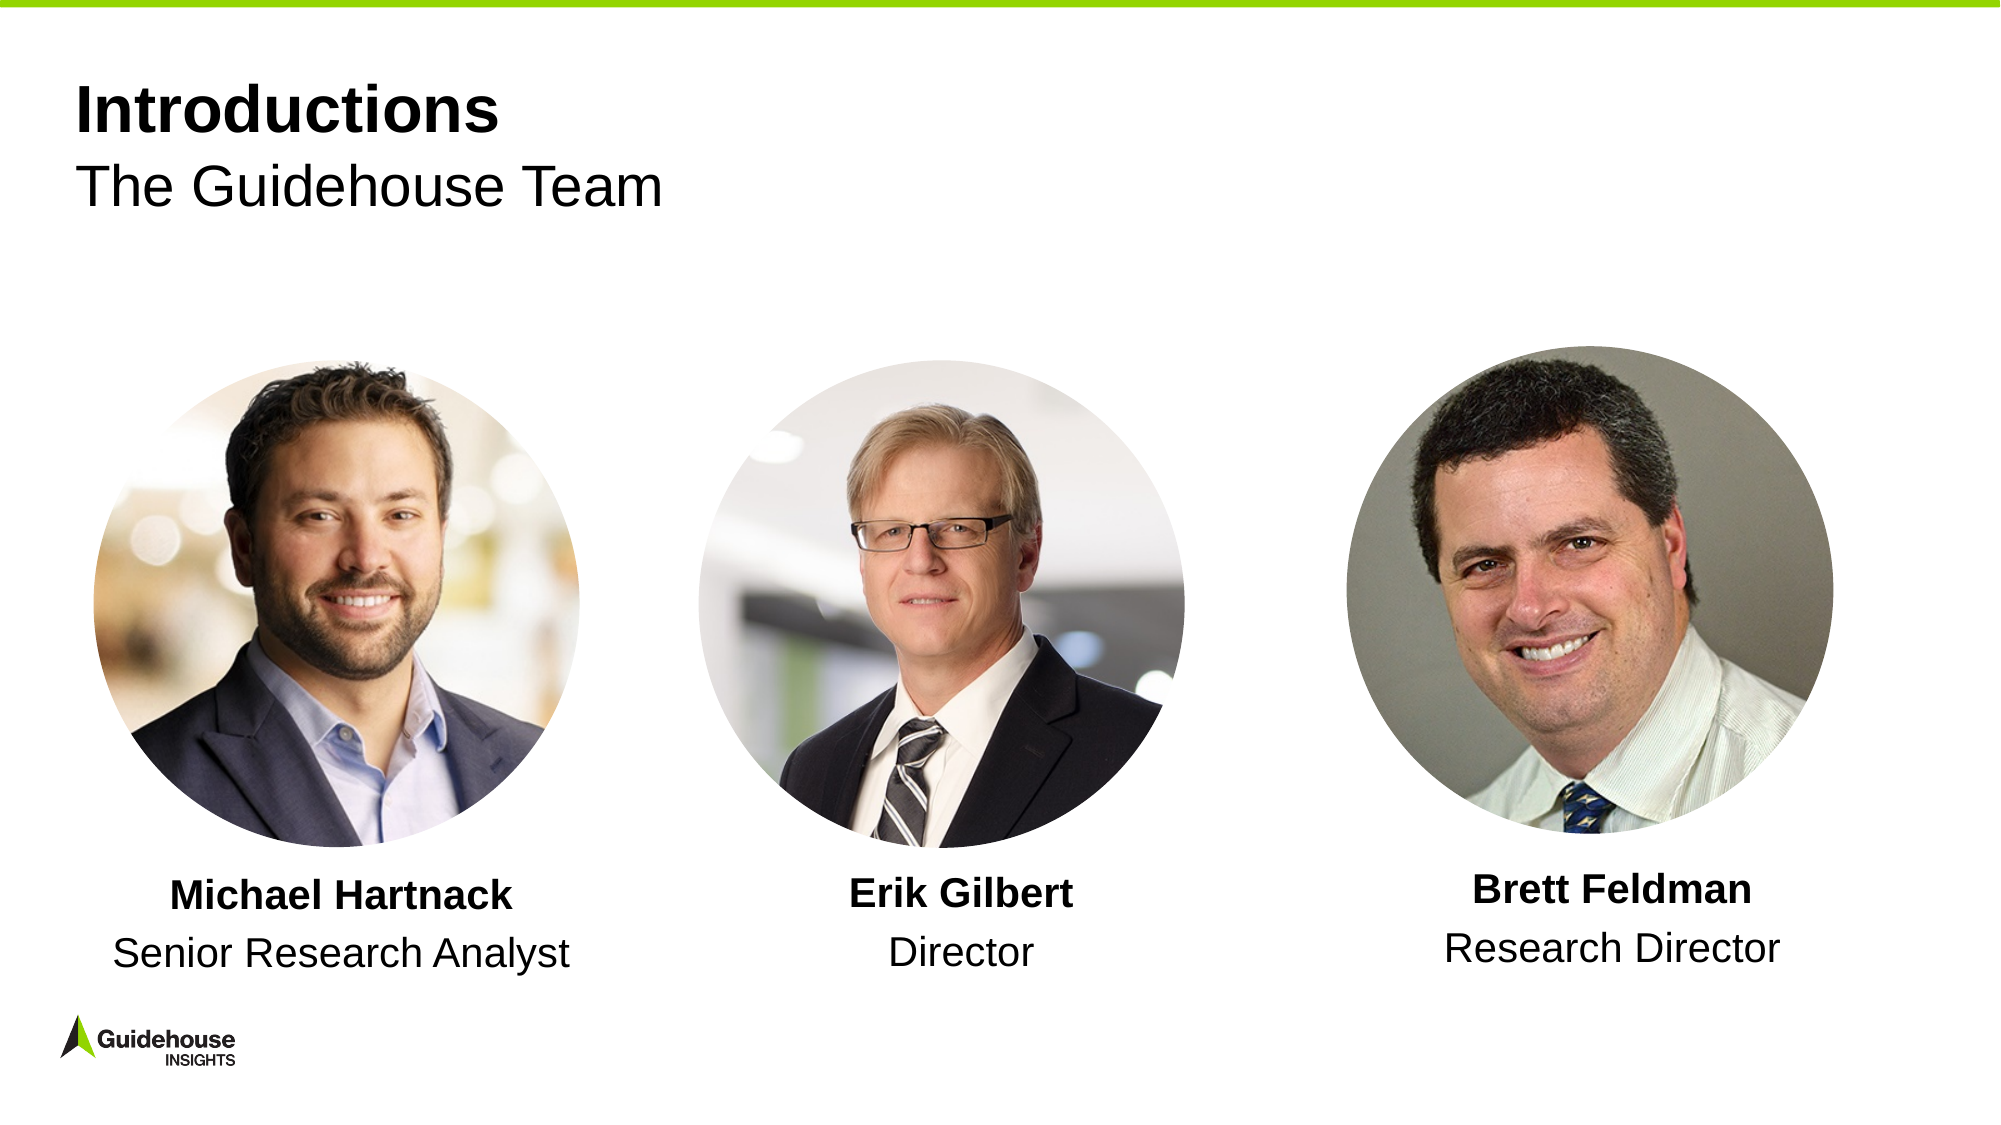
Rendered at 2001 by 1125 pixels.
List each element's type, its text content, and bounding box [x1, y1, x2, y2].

picture [93, 359, 581, 848]
picture [1346, 345, 1834, 835]
list Brett Feldman Research Director [1327, 862, 1897, 960]
list The Guidehouse Team [75, 147, 1925, 213]
title Introductions [75, 75, 1875, 140]
picture [698, 359, 1186, 849]
picture [60, 1014, 235, 1066]
list Michael Hartnack Senior Research Analyst [102, 867, 580, 965]
list Erik Gilbert Director [737, 866, 1185, 962]
